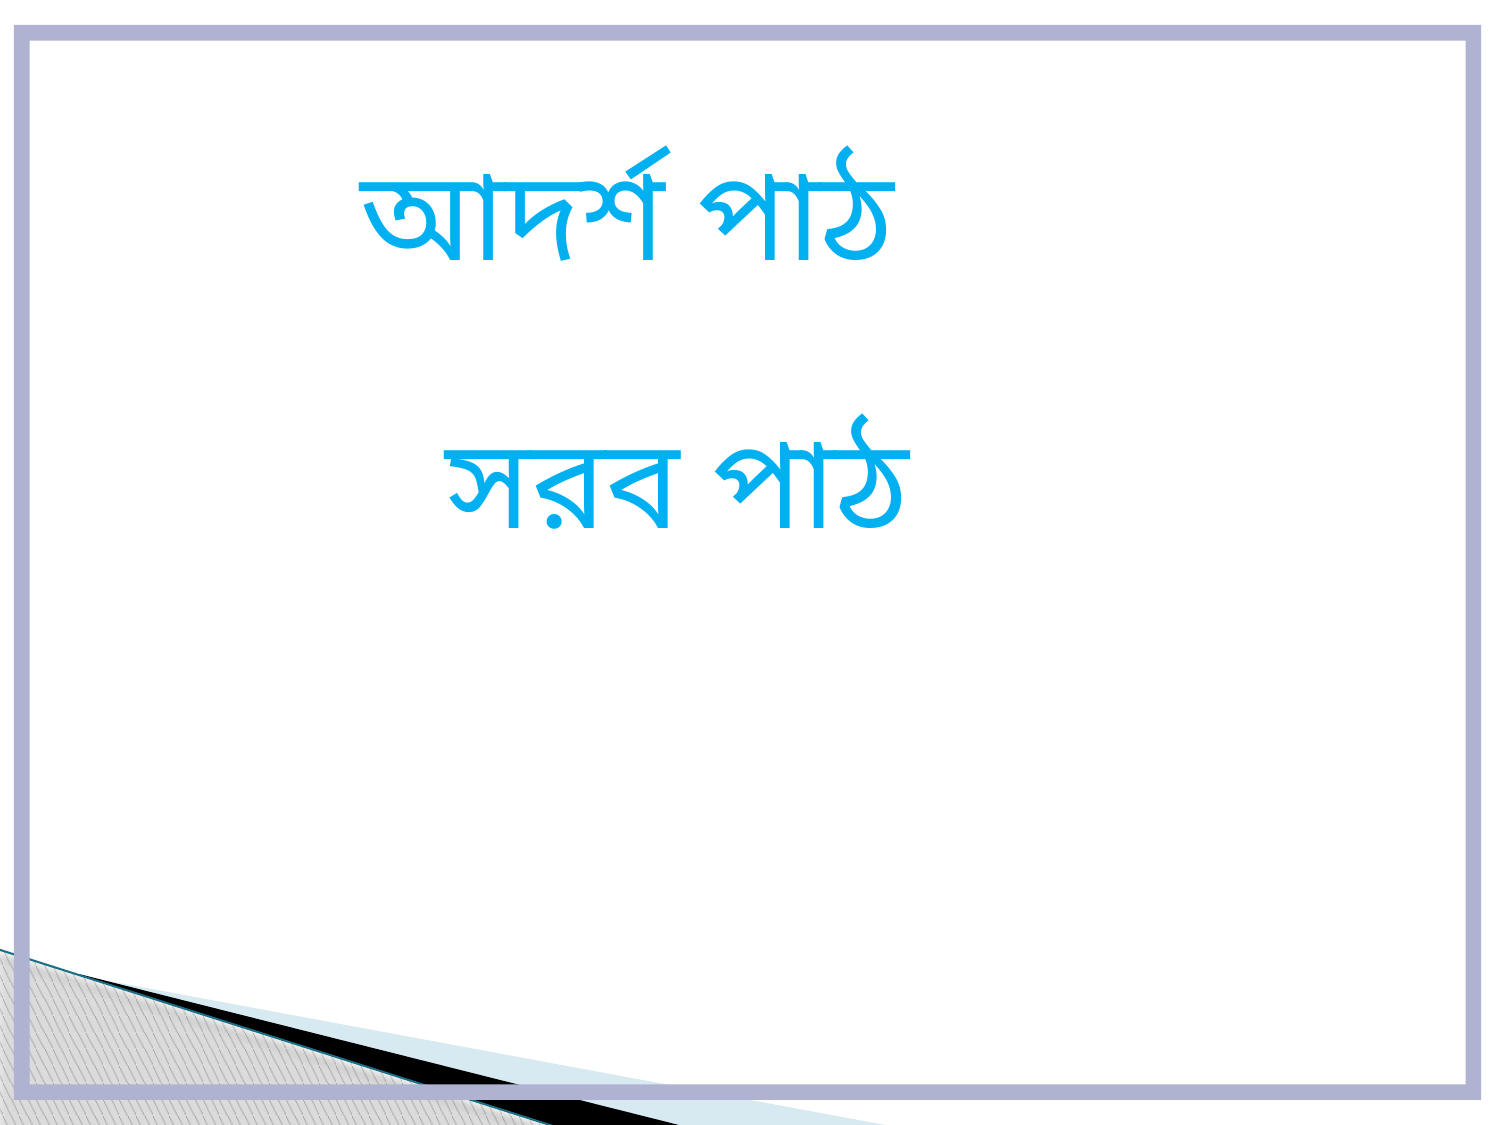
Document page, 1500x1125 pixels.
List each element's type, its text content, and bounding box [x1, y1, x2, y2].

text_box সরব পাঠ [300, 395, 1088, 561]
text_box আদর্শ পাঠ [0, 127, 1288, 293]
